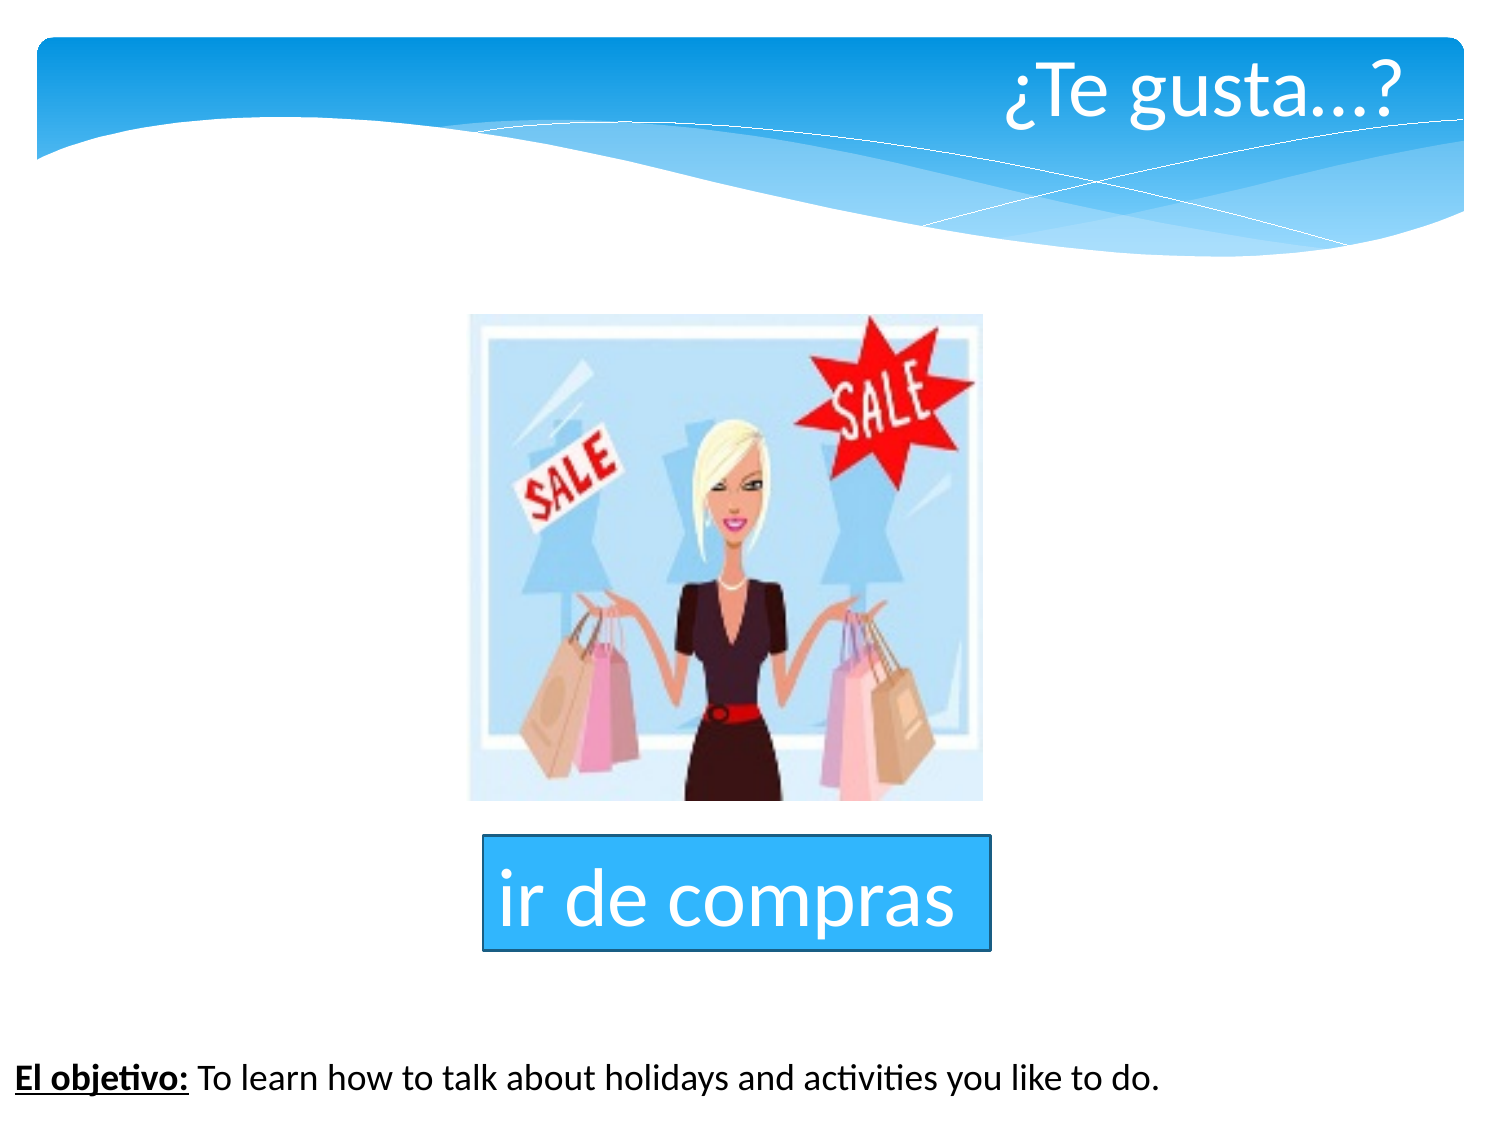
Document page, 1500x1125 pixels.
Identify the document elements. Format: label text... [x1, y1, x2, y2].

text_box El objetivo: To learn how to talk about holidays and activities you like to do. [0, 1045, 1447, 1106]
text_box ir de compras [482, 834, 992, 952]
text_box ¿Te gusta…? [986, 25, 1500, 141]
picture [466, 314, 983, 801]
